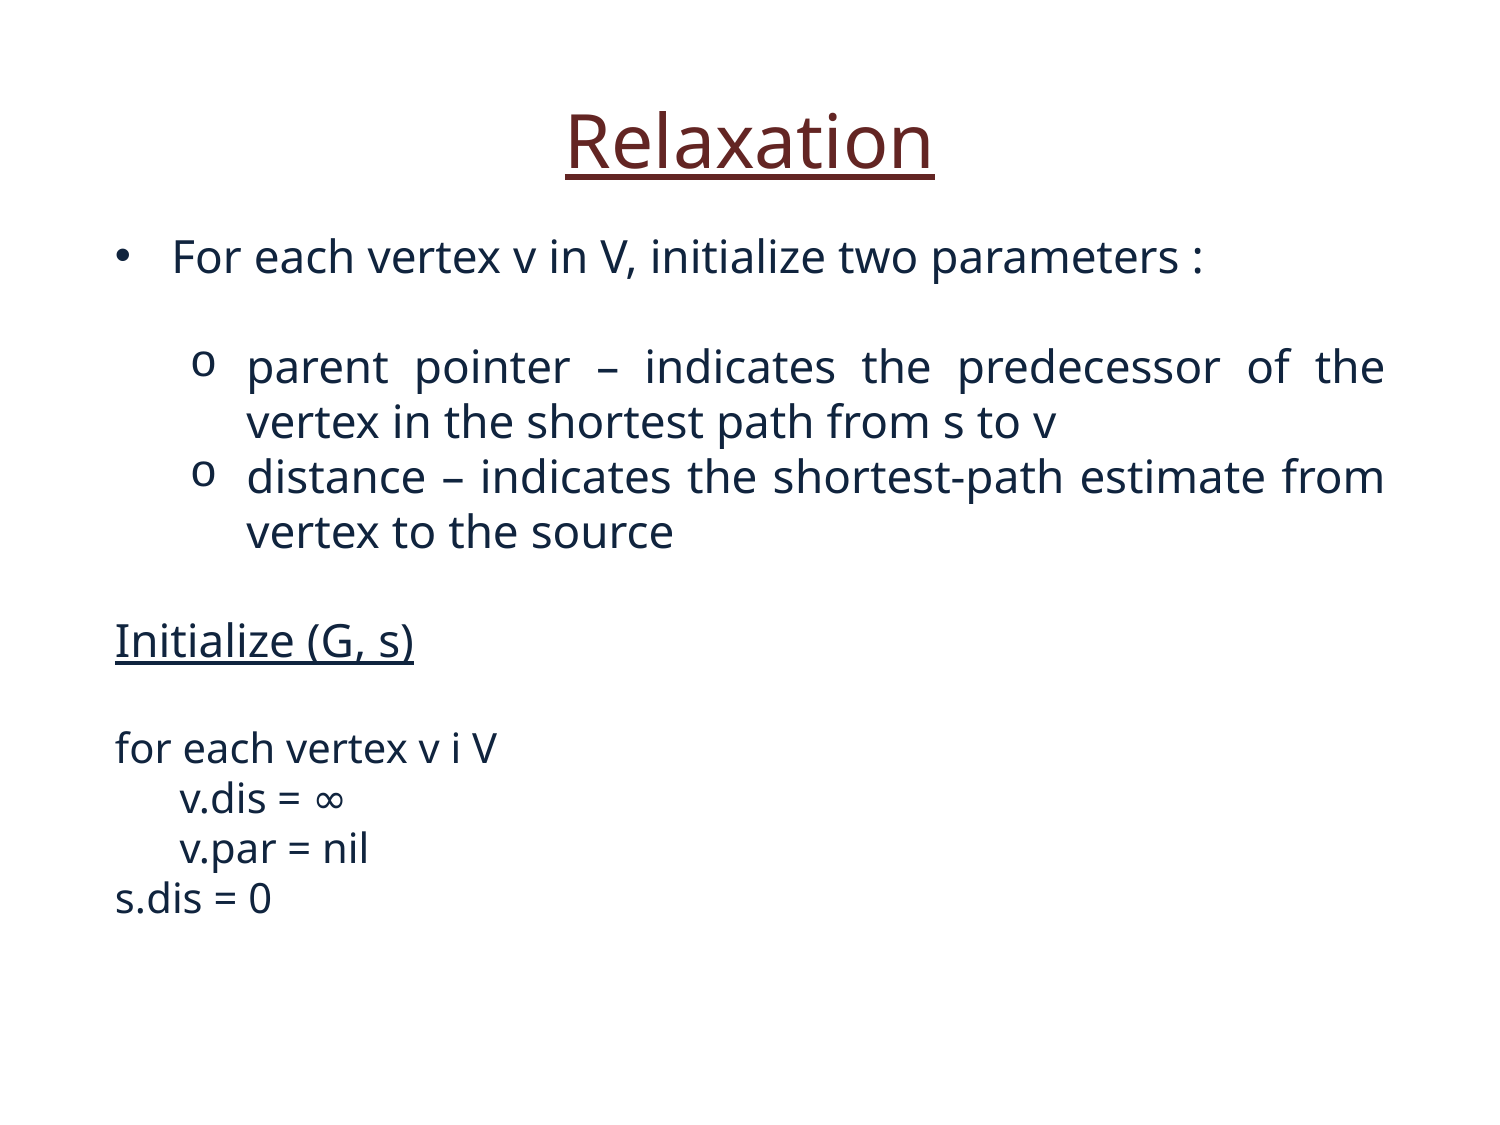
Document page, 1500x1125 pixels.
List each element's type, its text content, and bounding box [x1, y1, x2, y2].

text_box Relaxation [74, 45, 1425, 219]
text_box For each vertex v in V, initialize two parameters : parent pointer – indicates the predecessor of the vertex in the shortest path from s to v distance – indicates the shortest-path estimate from vertex to the source Initialize (G, s) for each vertex v i V v.dis = ∞ v.par = nil s.dis = 0 [100, 219, 1401, 1040]
text_box [53, 219, 1436, 1059]
